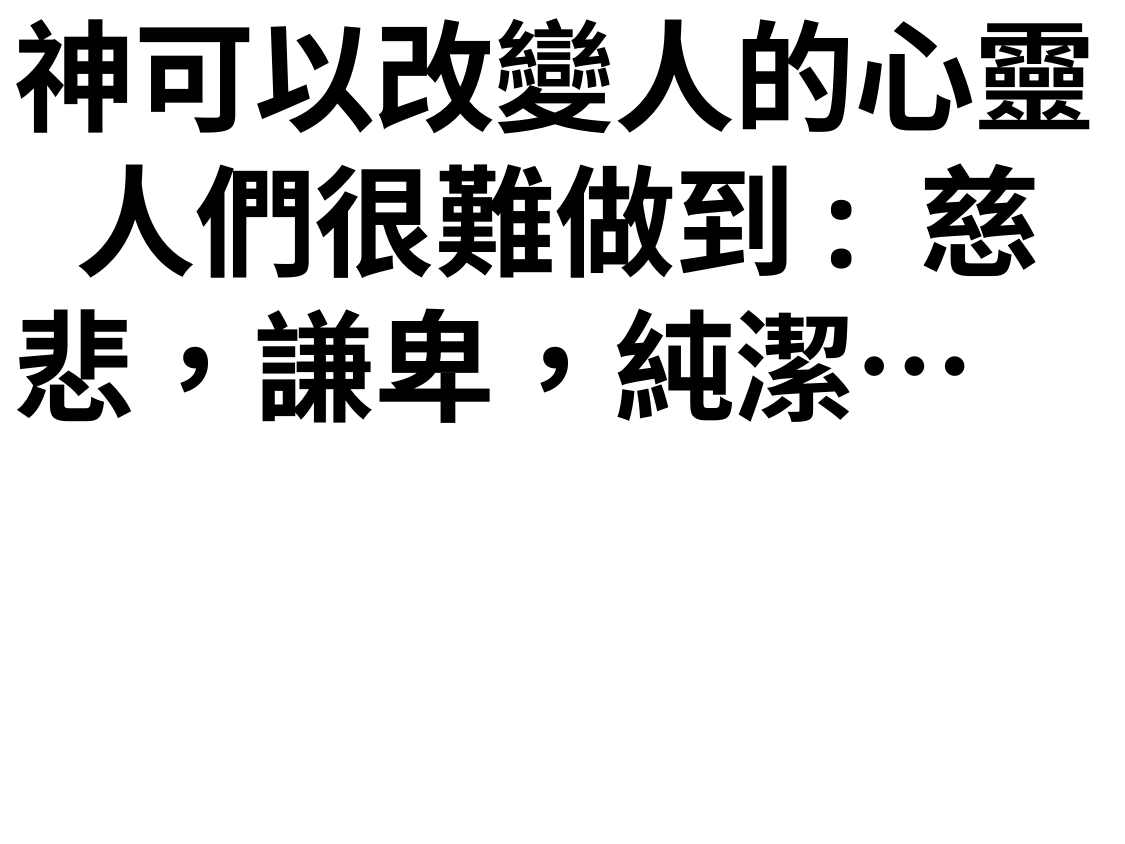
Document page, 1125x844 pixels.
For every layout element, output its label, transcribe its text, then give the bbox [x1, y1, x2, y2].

text_box 神可以改變人的心靈; 人們很難做到: 慈悲，謙卑，純潔… [0, 0, 1125, 444]
